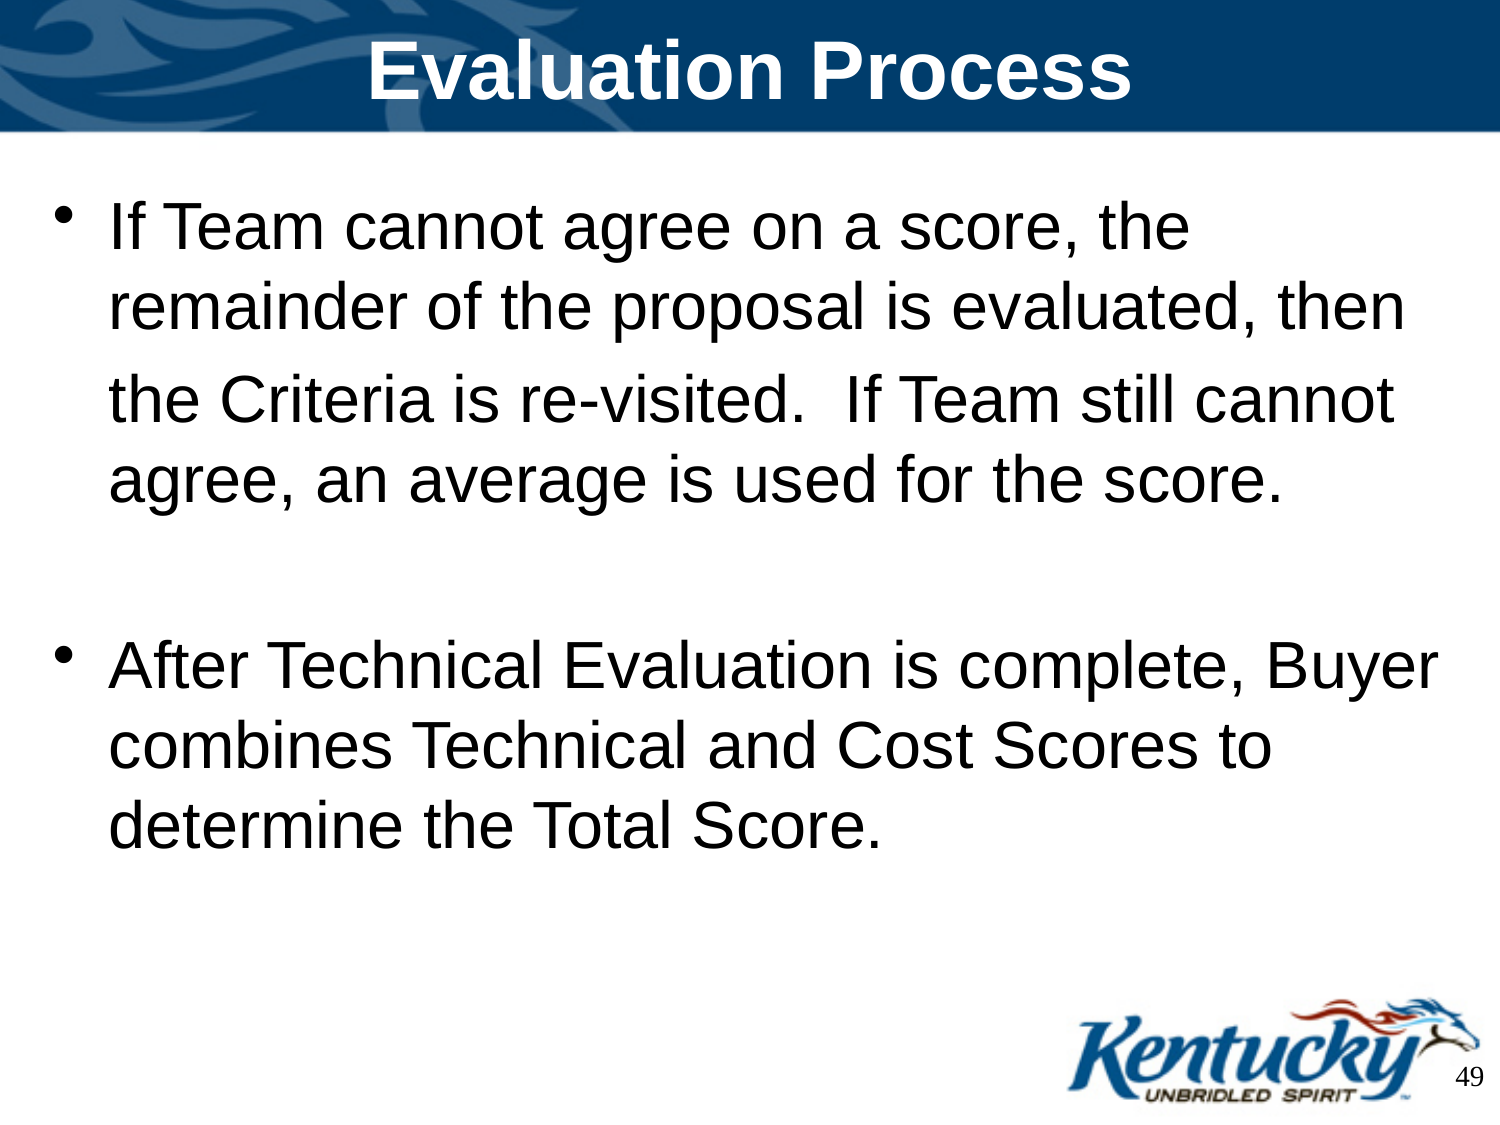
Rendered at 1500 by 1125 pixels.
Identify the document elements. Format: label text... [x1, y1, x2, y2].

title Evaluation Process [0, 0, 1500, 134]
list If Team cannot agree on a score, the remainder of the proposal is evaluated, then the Criteria is re-visited. If Team still cannot agree, an average is used for the score. After Technical Evaluation is complete, Buyer combines Technical and Cost Scores to determine the Total Score. [37, 174, 1476, 1001]
slide_number 49 [1187, 1049, 1500, 1125]
picture [0, 134, 1500, 1125]
